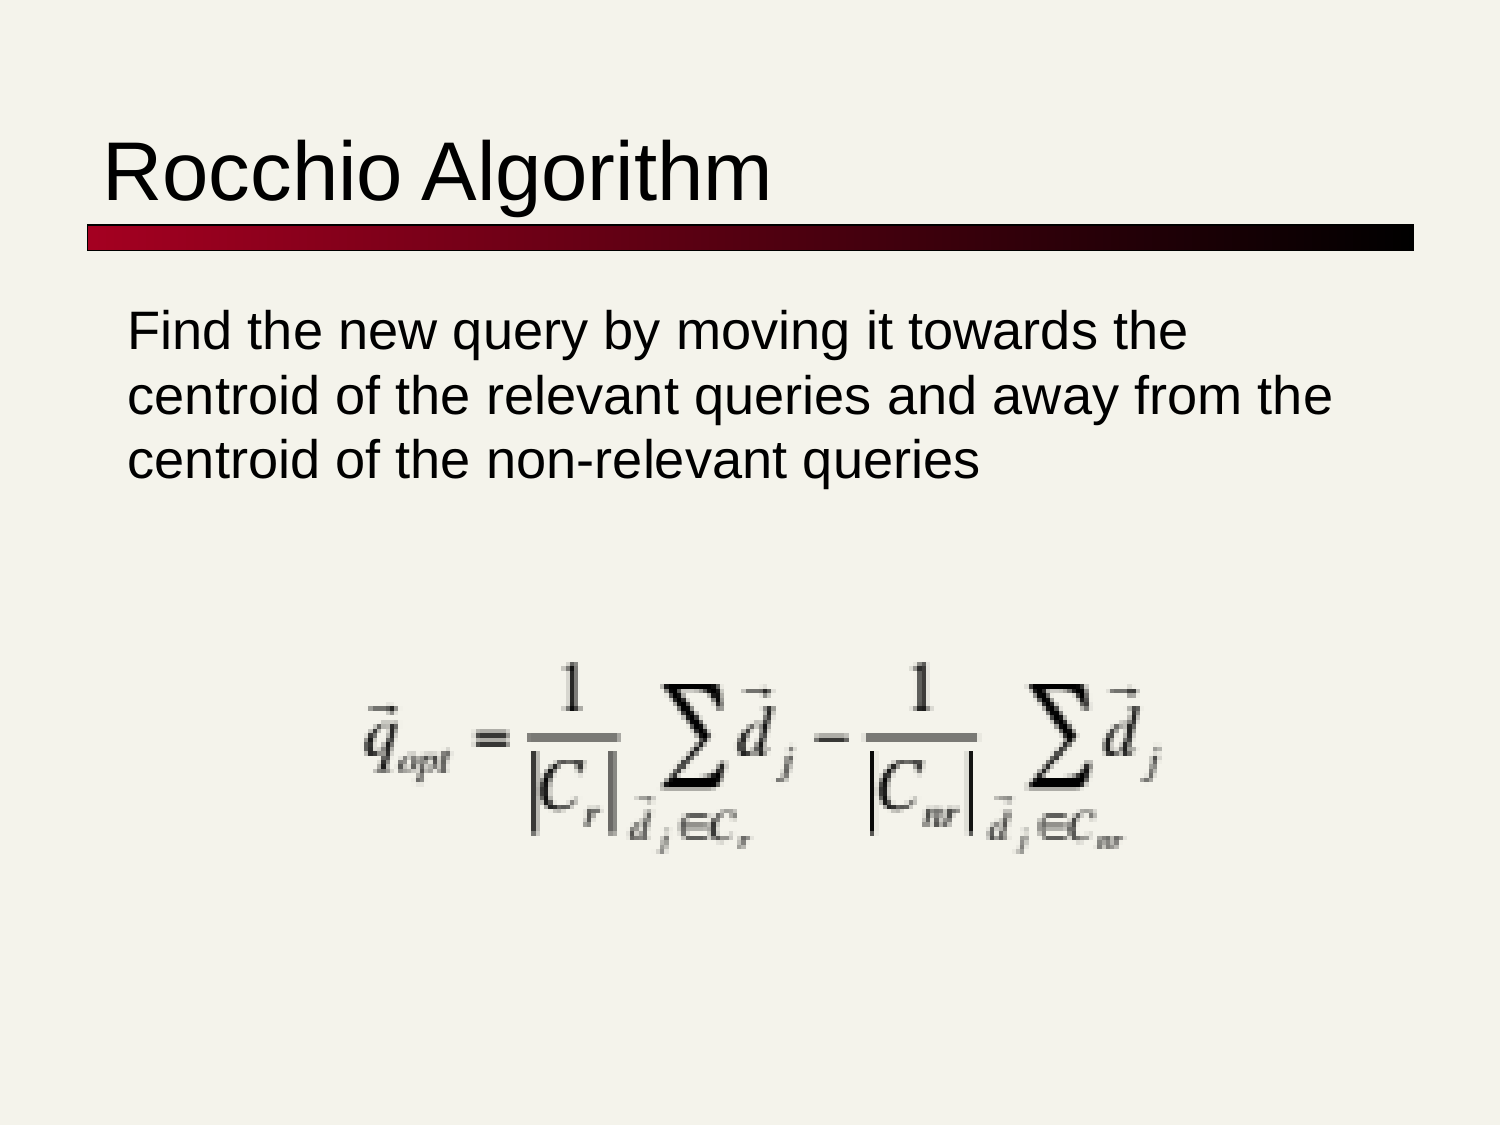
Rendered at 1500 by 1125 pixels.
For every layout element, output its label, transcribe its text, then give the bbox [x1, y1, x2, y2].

title Rocchio Algorithm [87, 62, 1413, 226]
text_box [356, 649, 1167, 855]
list Find the new query by moving it towards the centroid of the relevant queries and away from the centroid of the non-relevant queries [112, 287, 1388, 526]
